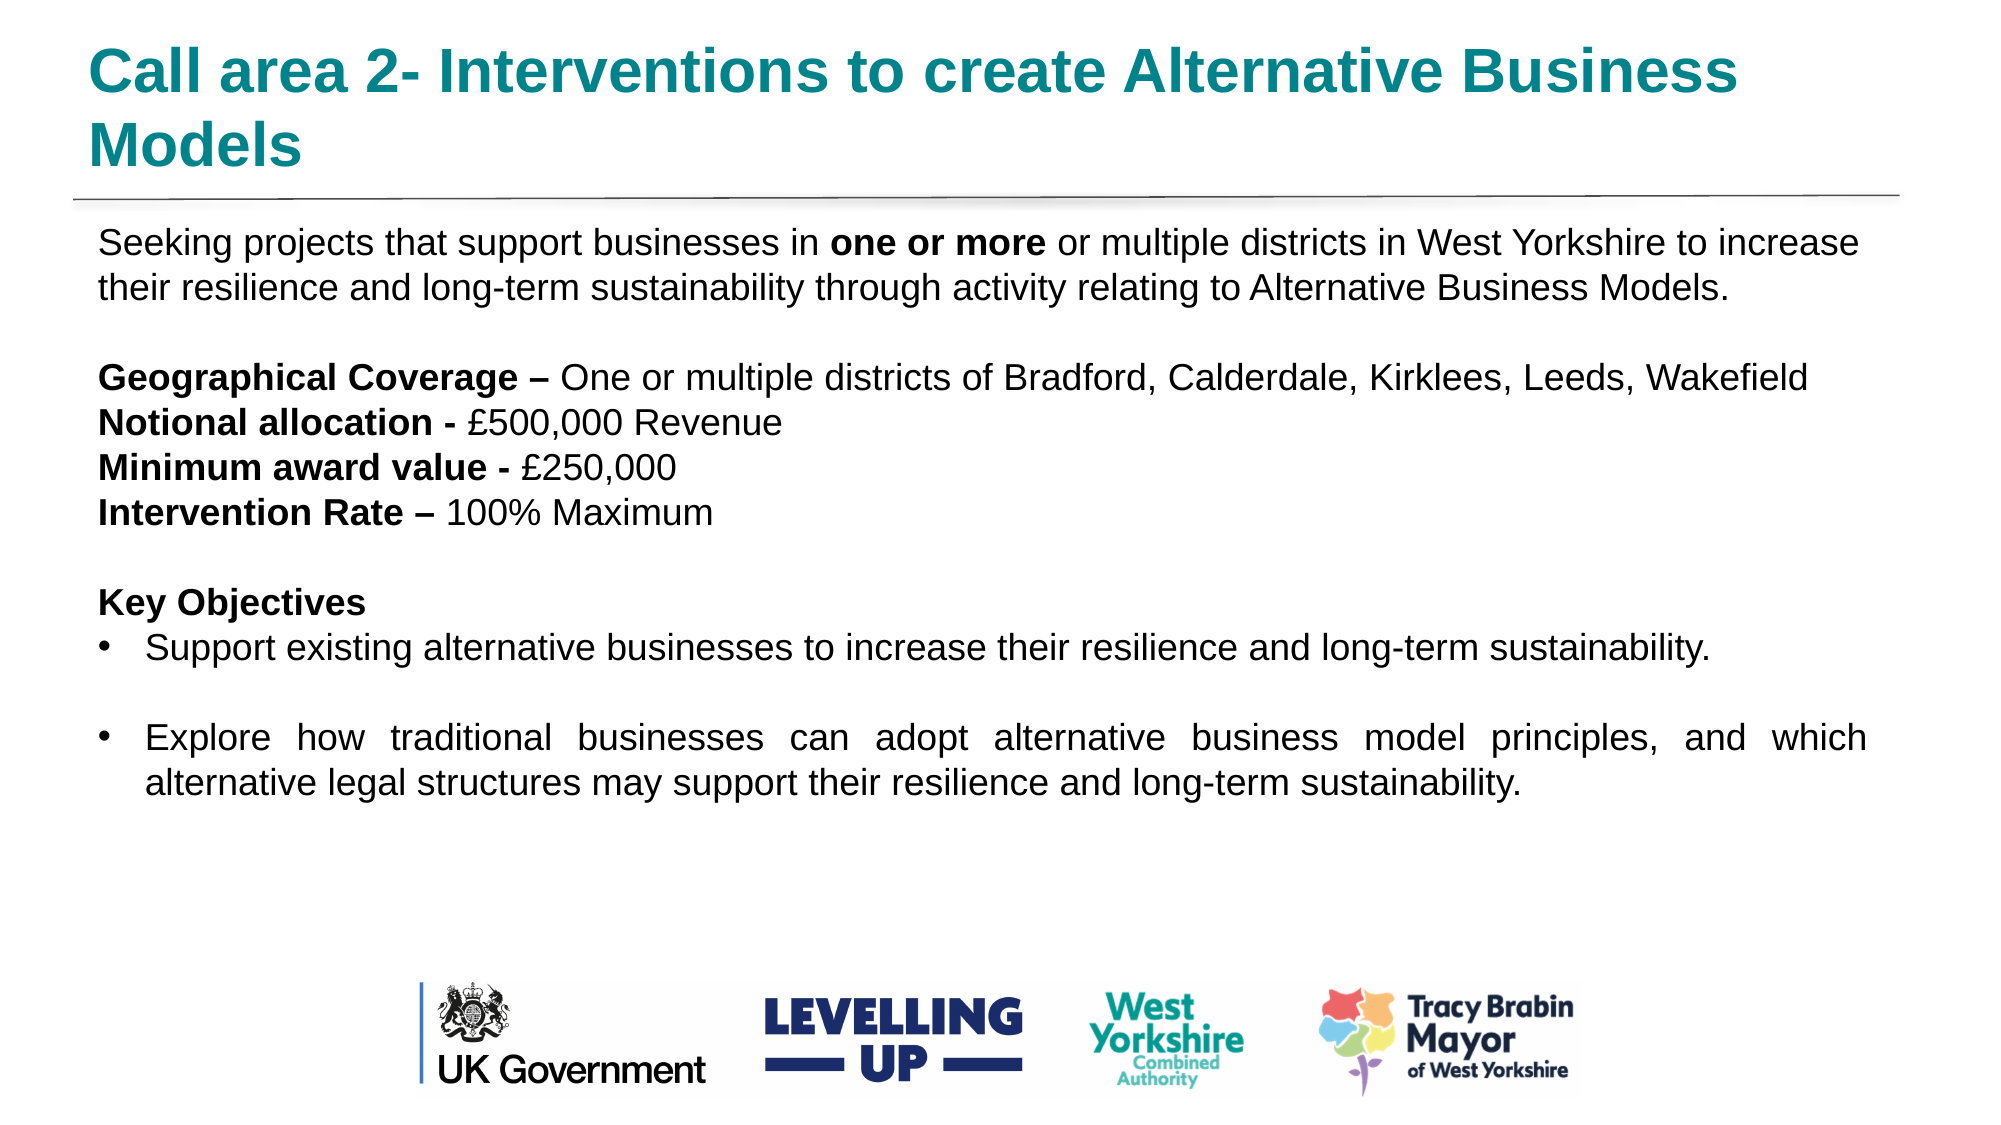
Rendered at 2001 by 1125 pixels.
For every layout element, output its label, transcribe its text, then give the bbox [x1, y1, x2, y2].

text_box Seeking projects that support businesses in one or more or multiple districts in West Yorkshire to increase their resilience and long-term sustainability through activity relating to Alternative Business Models. Geographical Coverage – One or multiple districts of Bradford, Calderdale, Kirklees, Leeds, Wakefield Notional allocation - £500,000 Revenue Minimum award value - £250,000 Intervention Rate – 100% Maximum Key Objectives Support existing alternative businesses to increase their resilience and long-term sustainability. Explore how traditional businesses can adopt alternative business model principles, and which alternative legal structures may support their resilience and long-term sustainability. [83, 211, 1883, 901]
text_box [72, 195, 1900, 200]
picture [417, 981, 1583, 1099]
text_box Call area 2- Interventions to create Alternative Business Models [73, 22, 1975, 187]
